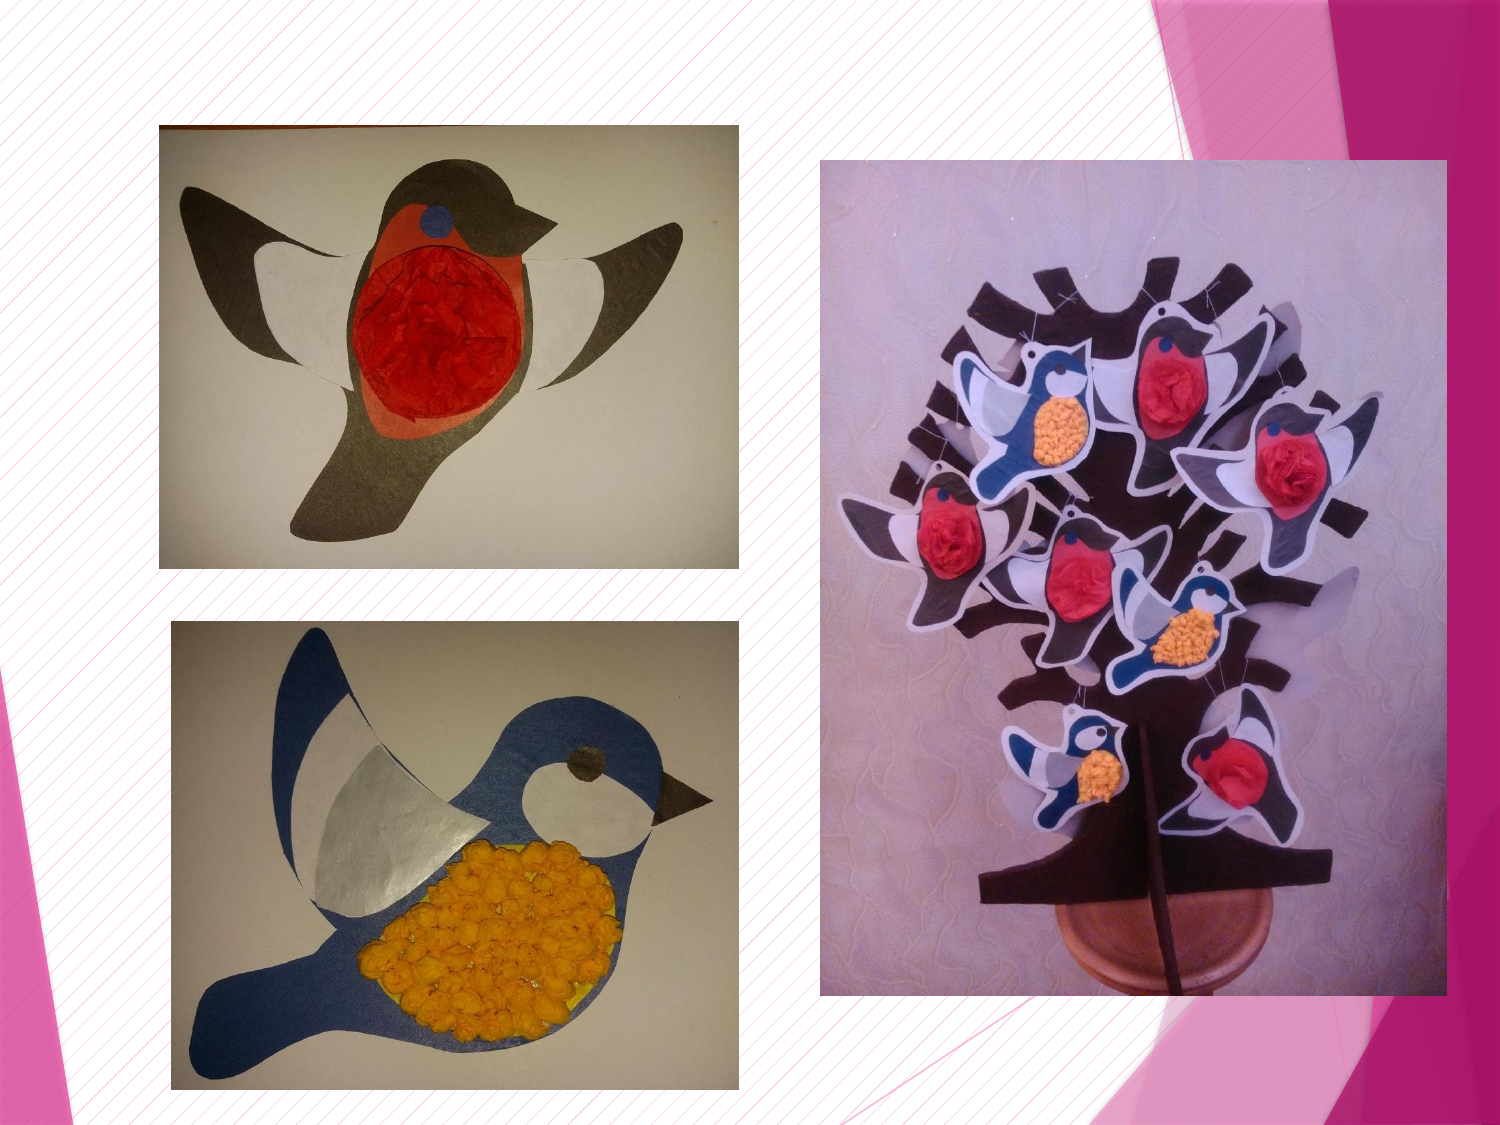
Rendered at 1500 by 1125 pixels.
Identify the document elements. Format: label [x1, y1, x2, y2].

text_box [83, 124, 1500, 1091]
